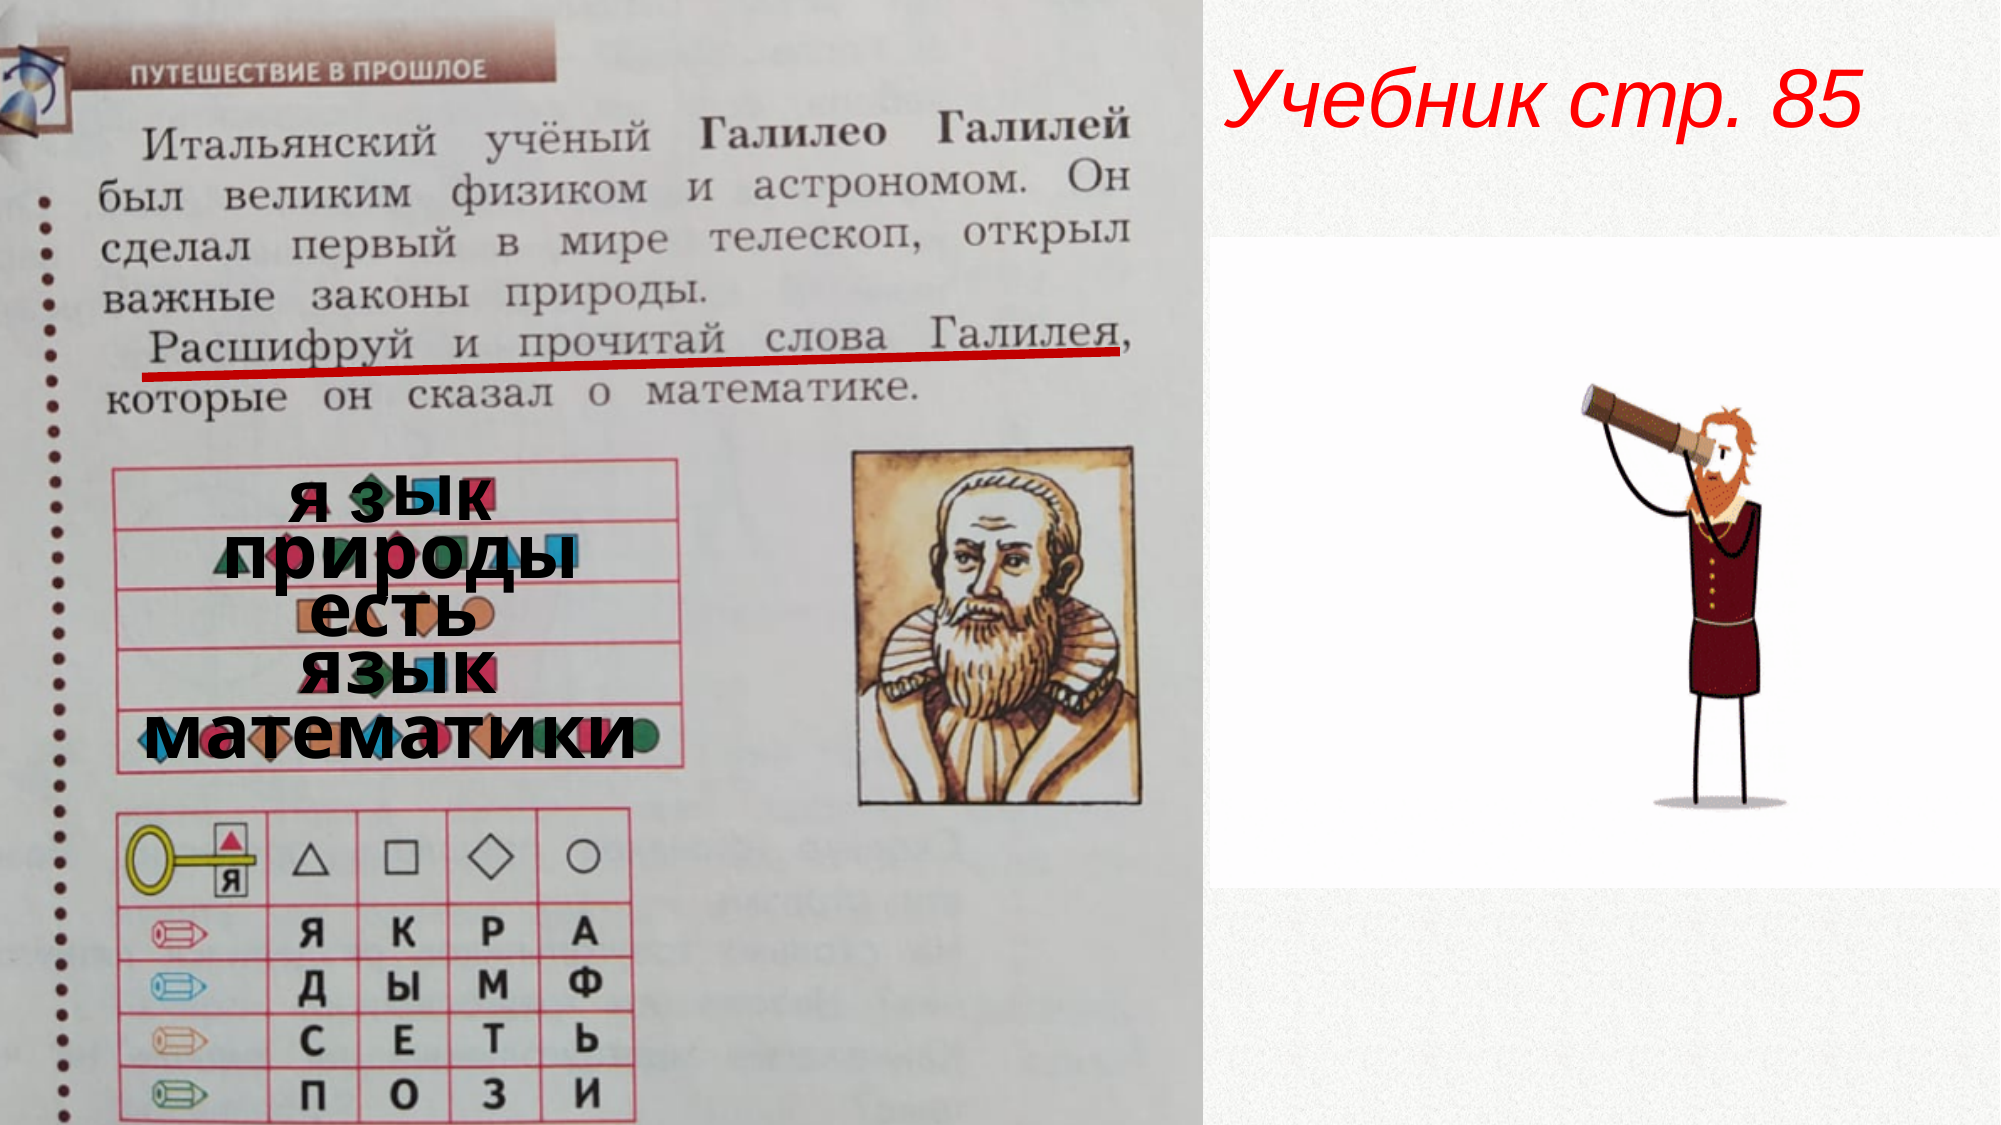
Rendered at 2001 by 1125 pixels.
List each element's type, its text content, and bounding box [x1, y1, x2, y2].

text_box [141, 351, 1120, 378]
picture [1210, 237, 2000, 888]
text_box Учебник стр. 85 [1210, 37, 1934, 152]
picture [0, 0, 1203, 1125]
